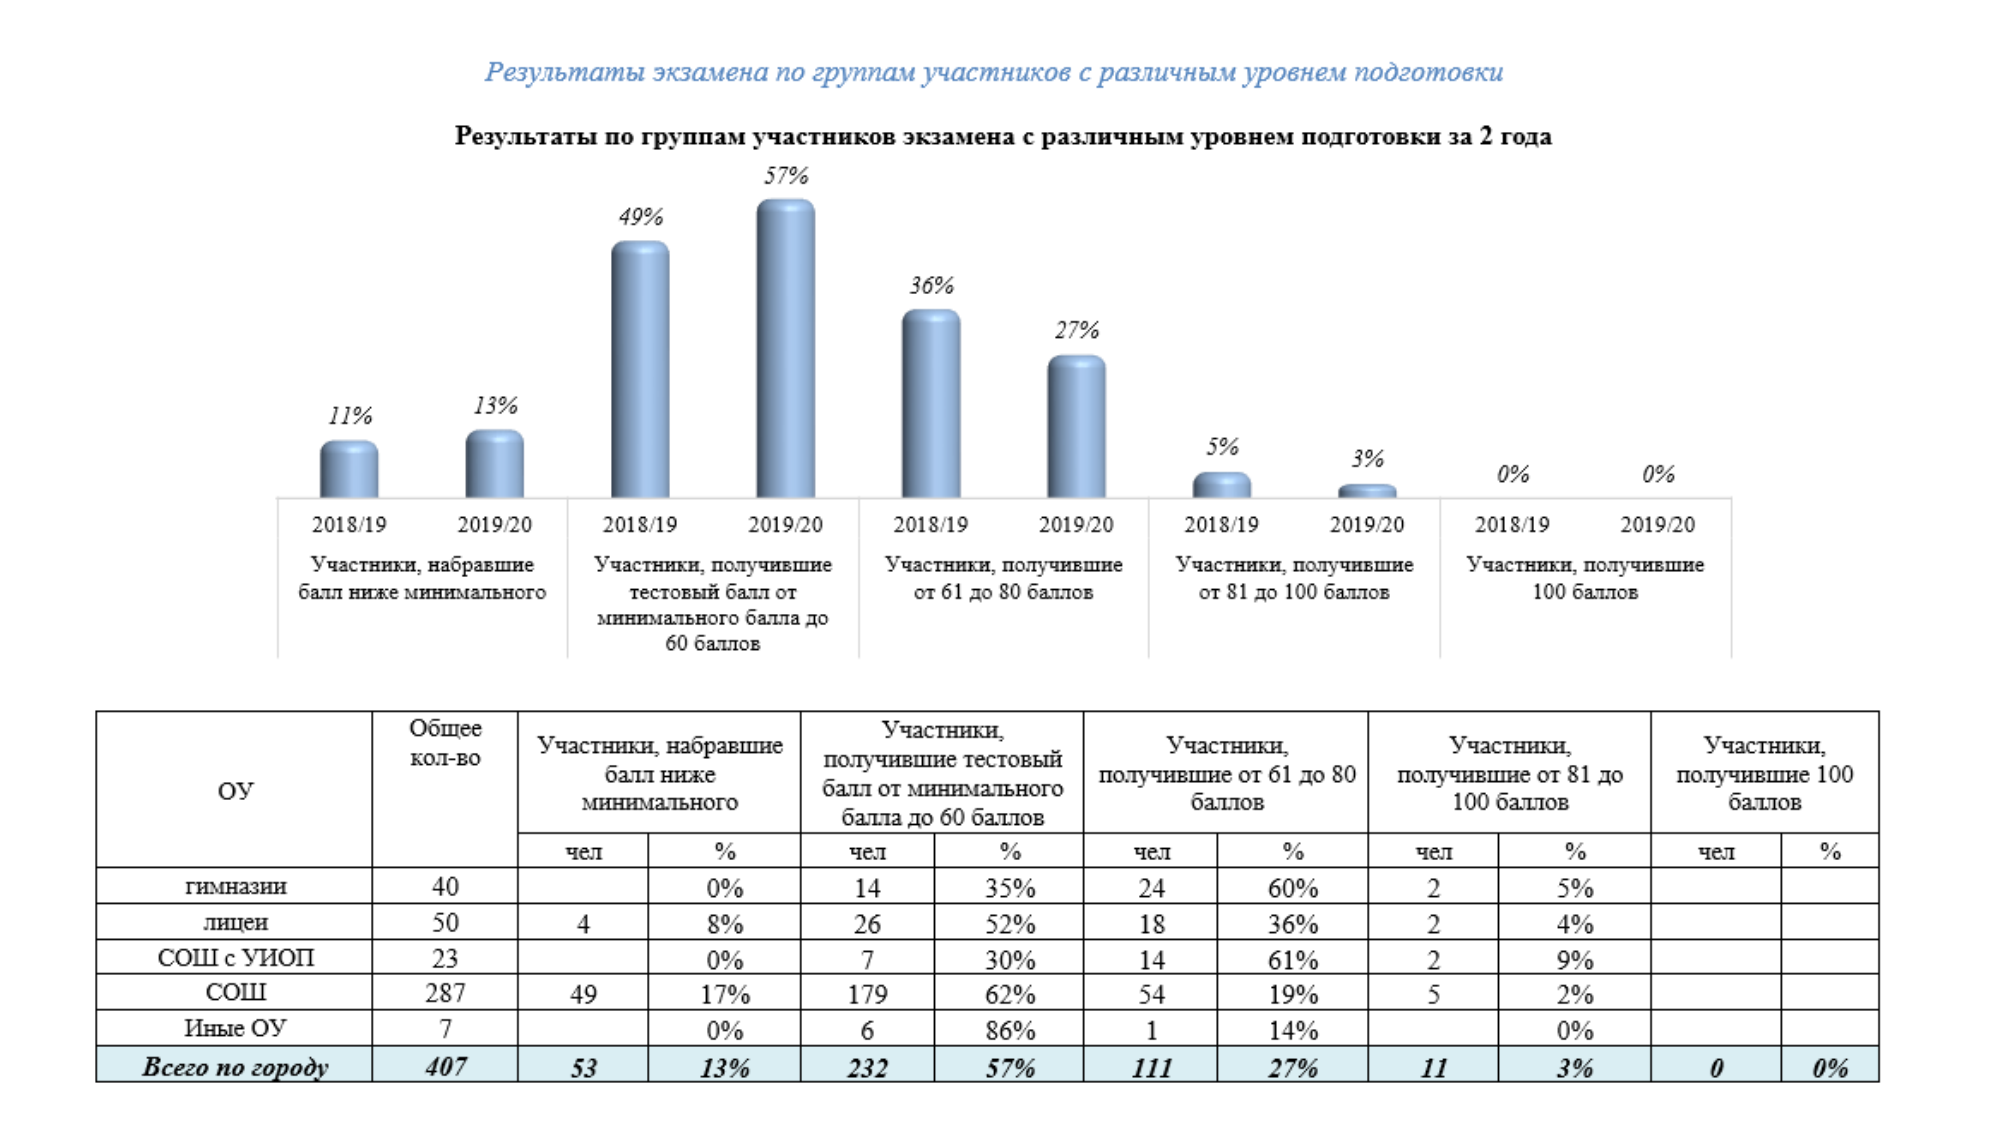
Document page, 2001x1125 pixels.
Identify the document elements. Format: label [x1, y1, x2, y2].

picture [94, 59, 1906, 1095]
